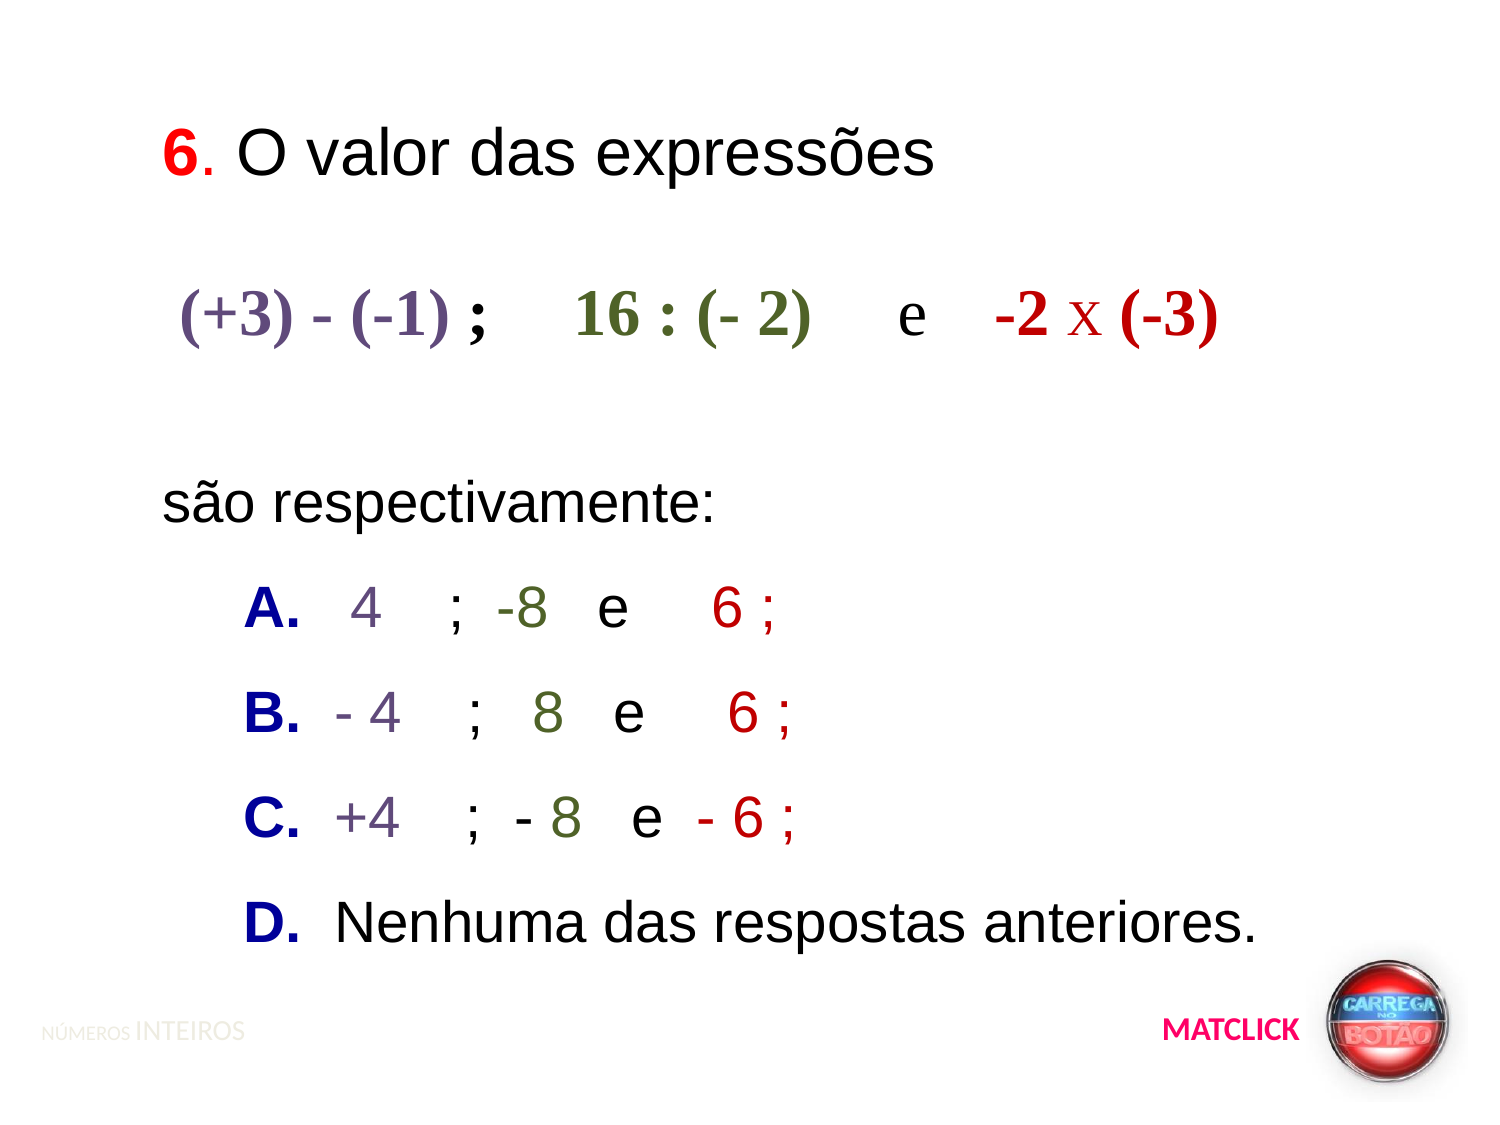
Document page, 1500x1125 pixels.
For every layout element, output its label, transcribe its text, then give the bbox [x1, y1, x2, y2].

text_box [0, 940, 1500, 1102]
text_box 6. O valor das expressões (+3) - (-1) ; 16 : (- 2) e -2 X (-3) são respectivamente: A. 4 ; -8 e 6 ; B. - 4 ; 8 e 6 ; C. +4 ; - 8 e - 6 ; D. Nenhuma das respostas anteriores. [147, 101, 1436, 937]
